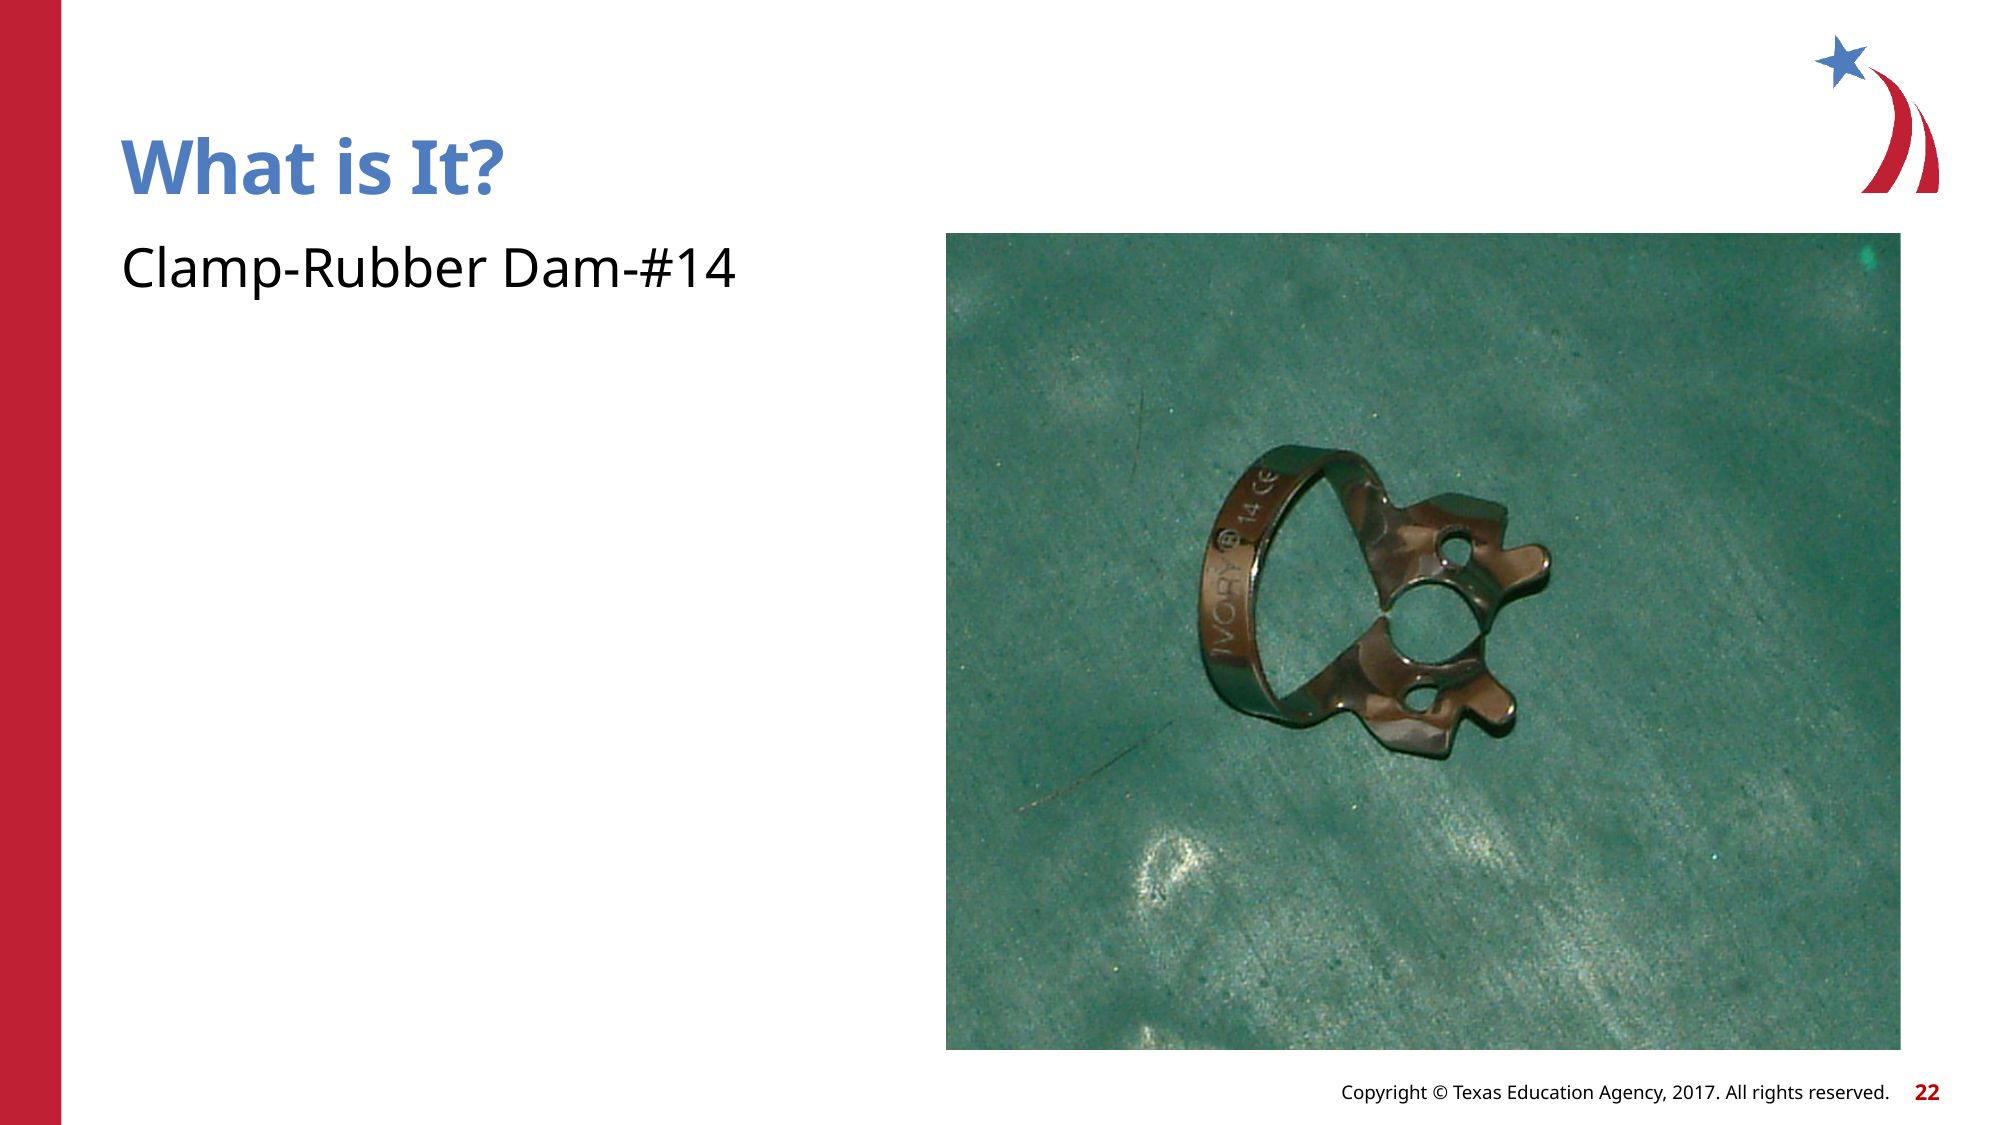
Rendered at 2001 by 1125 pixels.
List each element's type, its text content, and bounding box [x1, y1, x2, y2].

title What is It? [121, 66, 1772, 211]
picture [1814, 34, 1939, 193]
picture [945, 232, 1901, 1050]
list Clamp-Rubber Dam-#14 [121, 233, 945, 1010]
